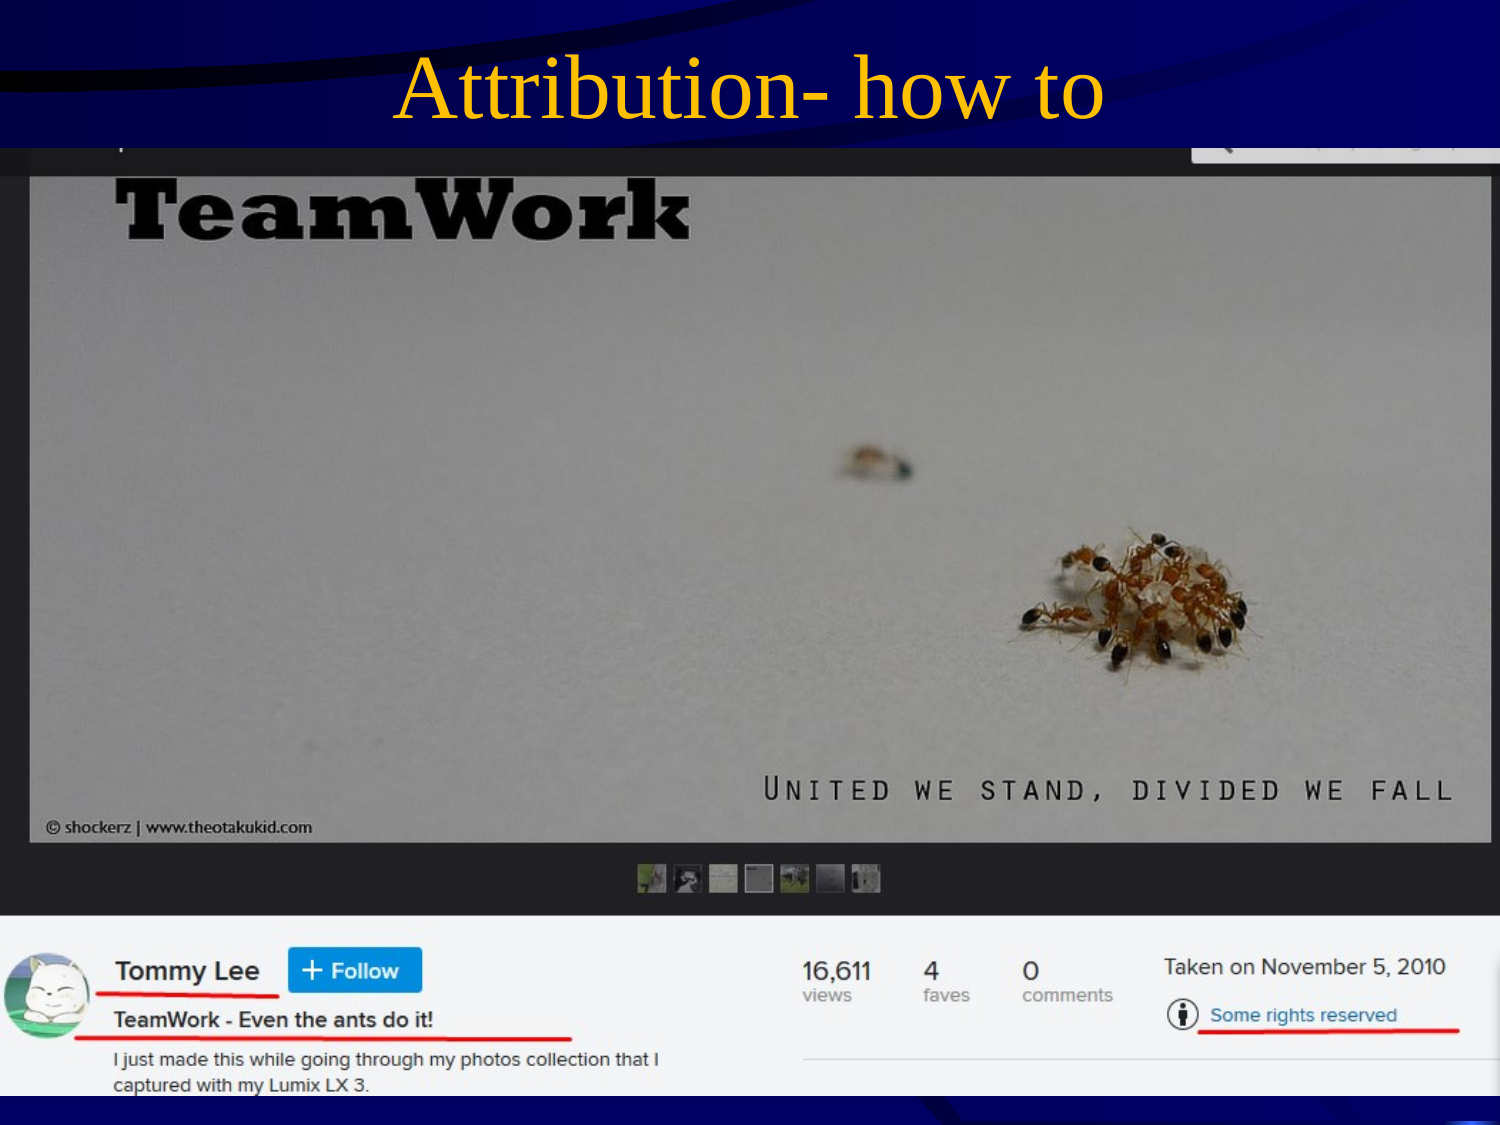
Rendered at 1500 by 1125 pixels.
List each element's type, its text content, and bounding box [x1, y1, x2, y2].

title Attribution- how to [112, 42, 1388, 147]
picture [0, 148, 1500, 1096]
